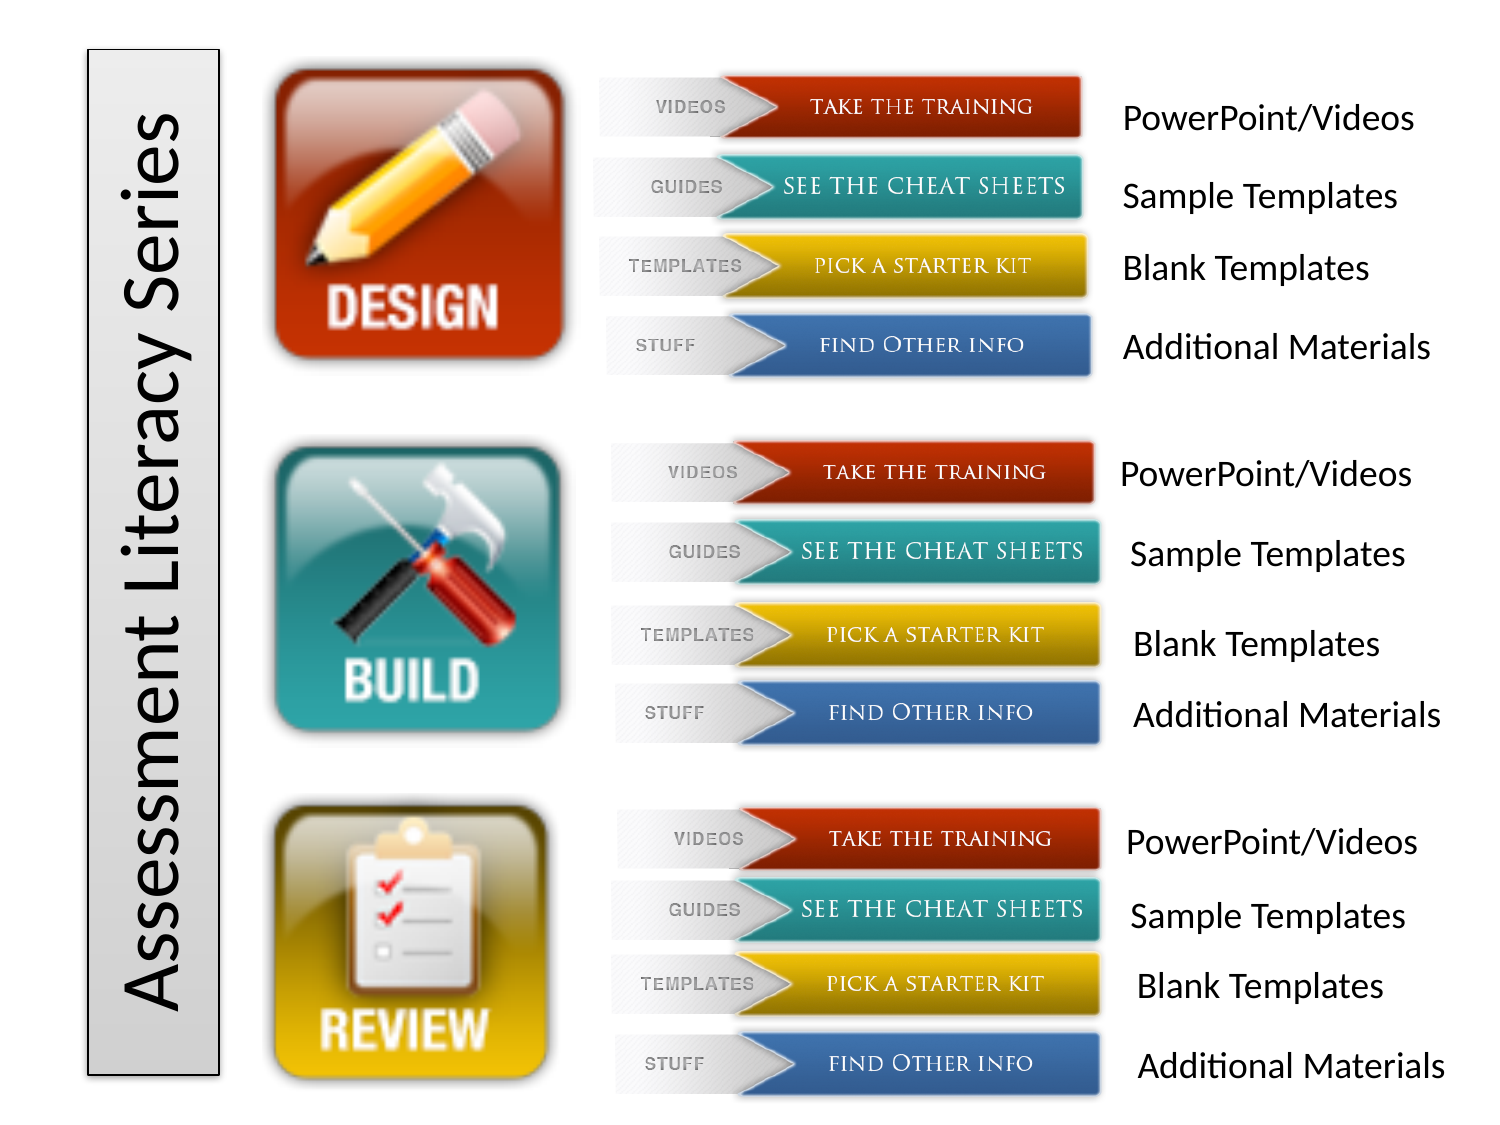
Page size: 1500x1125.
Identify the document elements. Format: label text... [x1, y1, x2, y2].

text_box Blank Templates [1118, 612, 1396, 672]
picture [611, 798, 1107, 1104]
text_box Blank Templates [1107, 235, 1385, 296]
text_box PowerPoint/Videos [1105, 441, 1428, 502]
text_box Additional Materials [1122, 1033, 1461, 1093]
picture [611, 594, 1107, 753]
picture [262, 434, 576, 749]
text_box Sample Templates [1107, 163, 1414, 223]
text_box Additional Materials [1118, 682, 1457, 742]
picture [262, 56, 582, 376]
text_box Additional Materials [1108, 314, 1447, 375]
picture [611, 431, 1107, 592]
text_box PowerPoint/Videos [1111, 809, 1434, 870]
text_box PowerPoint/Videos [1108, 85, 1431, 146]
text_box Sample Templates [1115, 883, 1422, 943]
picture [262, 793, 564, 1095]
text_box Blank Templates [1122, 953, 1400, 1014]
picture [593, 66, 1098, 386]
text_box Assessment Literacy Series [87, 49, 220, 1076]
text_box Sample Templates [1115, 521, 1421, 581]
